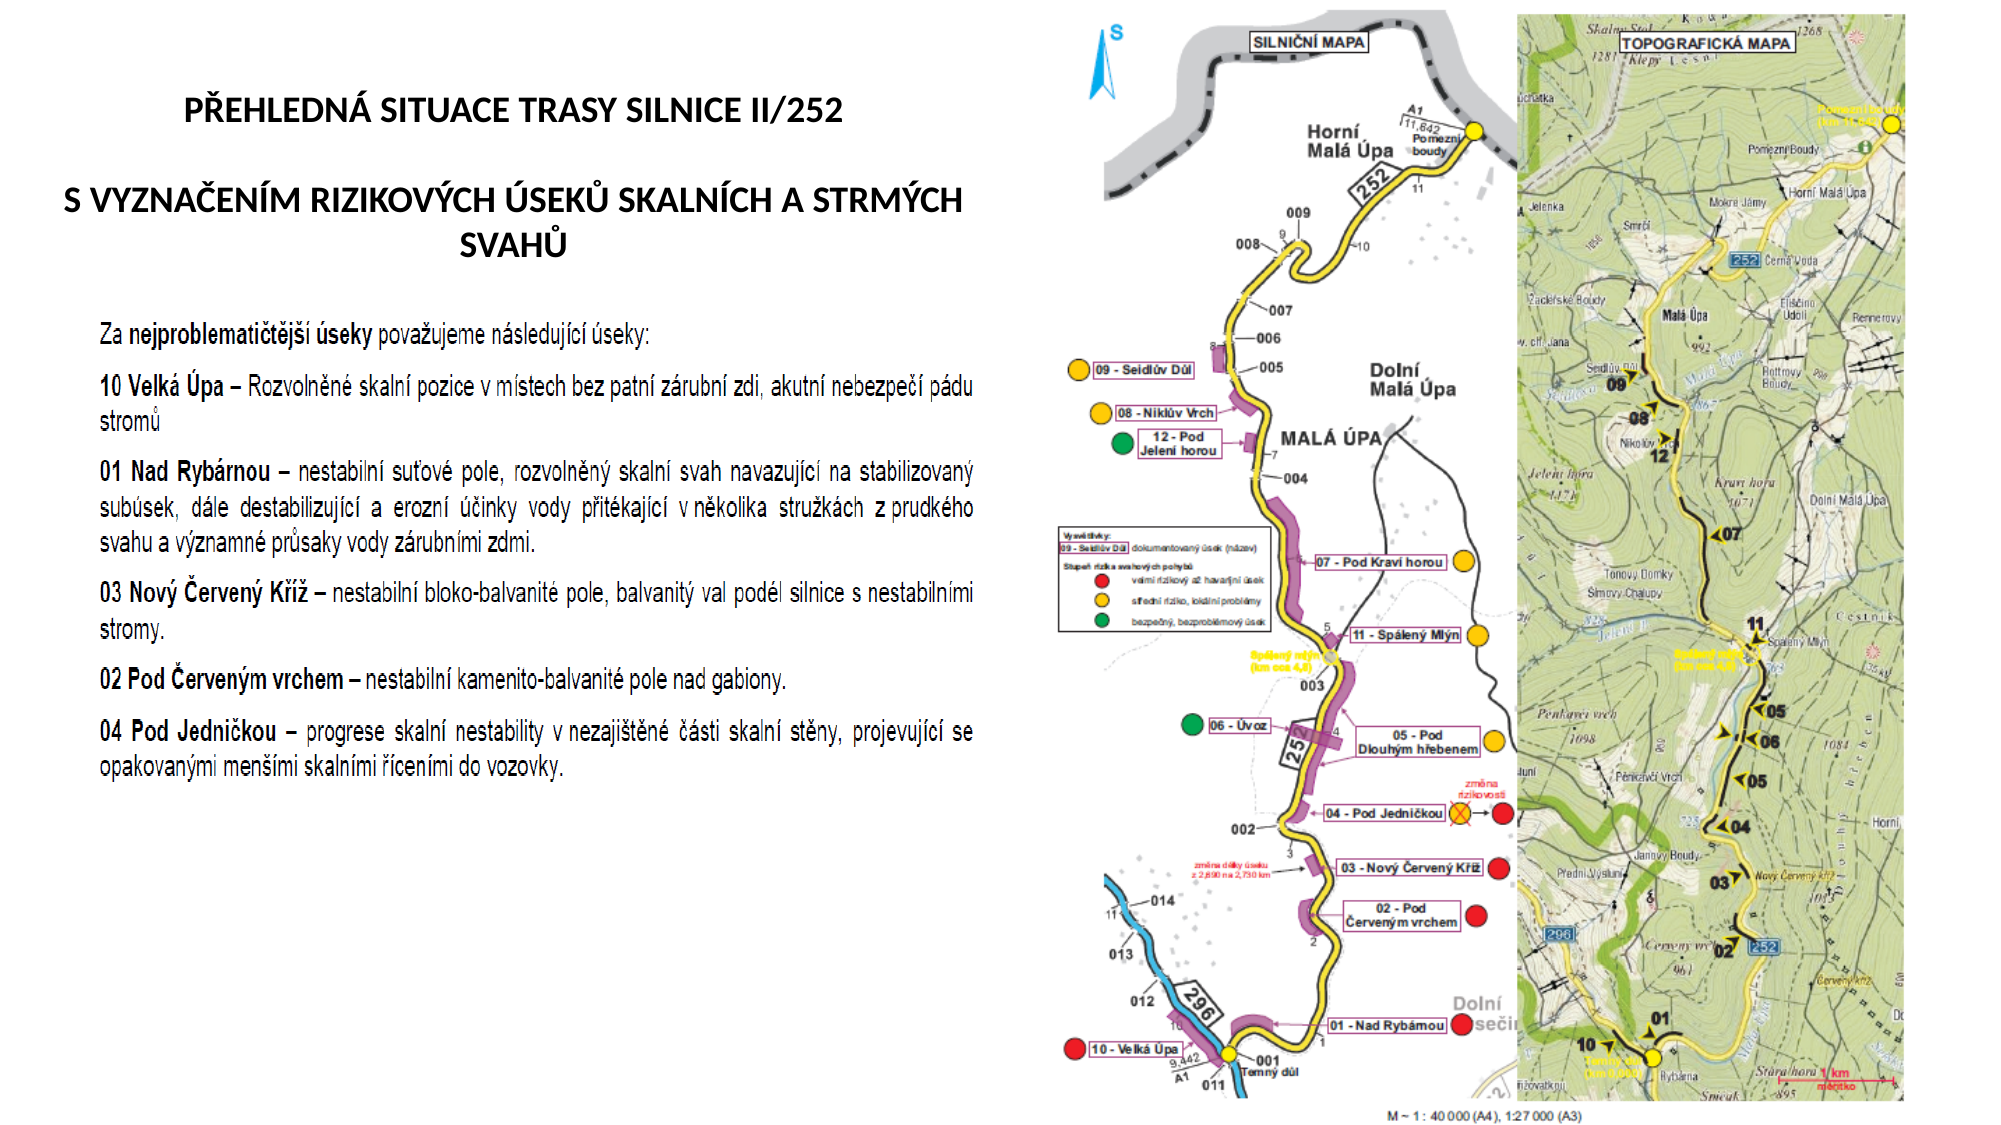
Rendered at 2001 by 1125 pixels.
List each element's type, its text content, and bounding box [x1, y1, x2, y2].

picture [82, 307, 988, 795]
text_box [702, 53, 1047, 255]
picture [1047, 0, 1918, 1125]
text_box PŘEHLEDNÁ SITUACE TRASY SILNICE II/252 S VYZNAČENÍM RIZIKOVÝCH ÚSEKŮ SKALNÍCH A STRMÝCH SVAHŮ [13, 78, 1015, 273]
